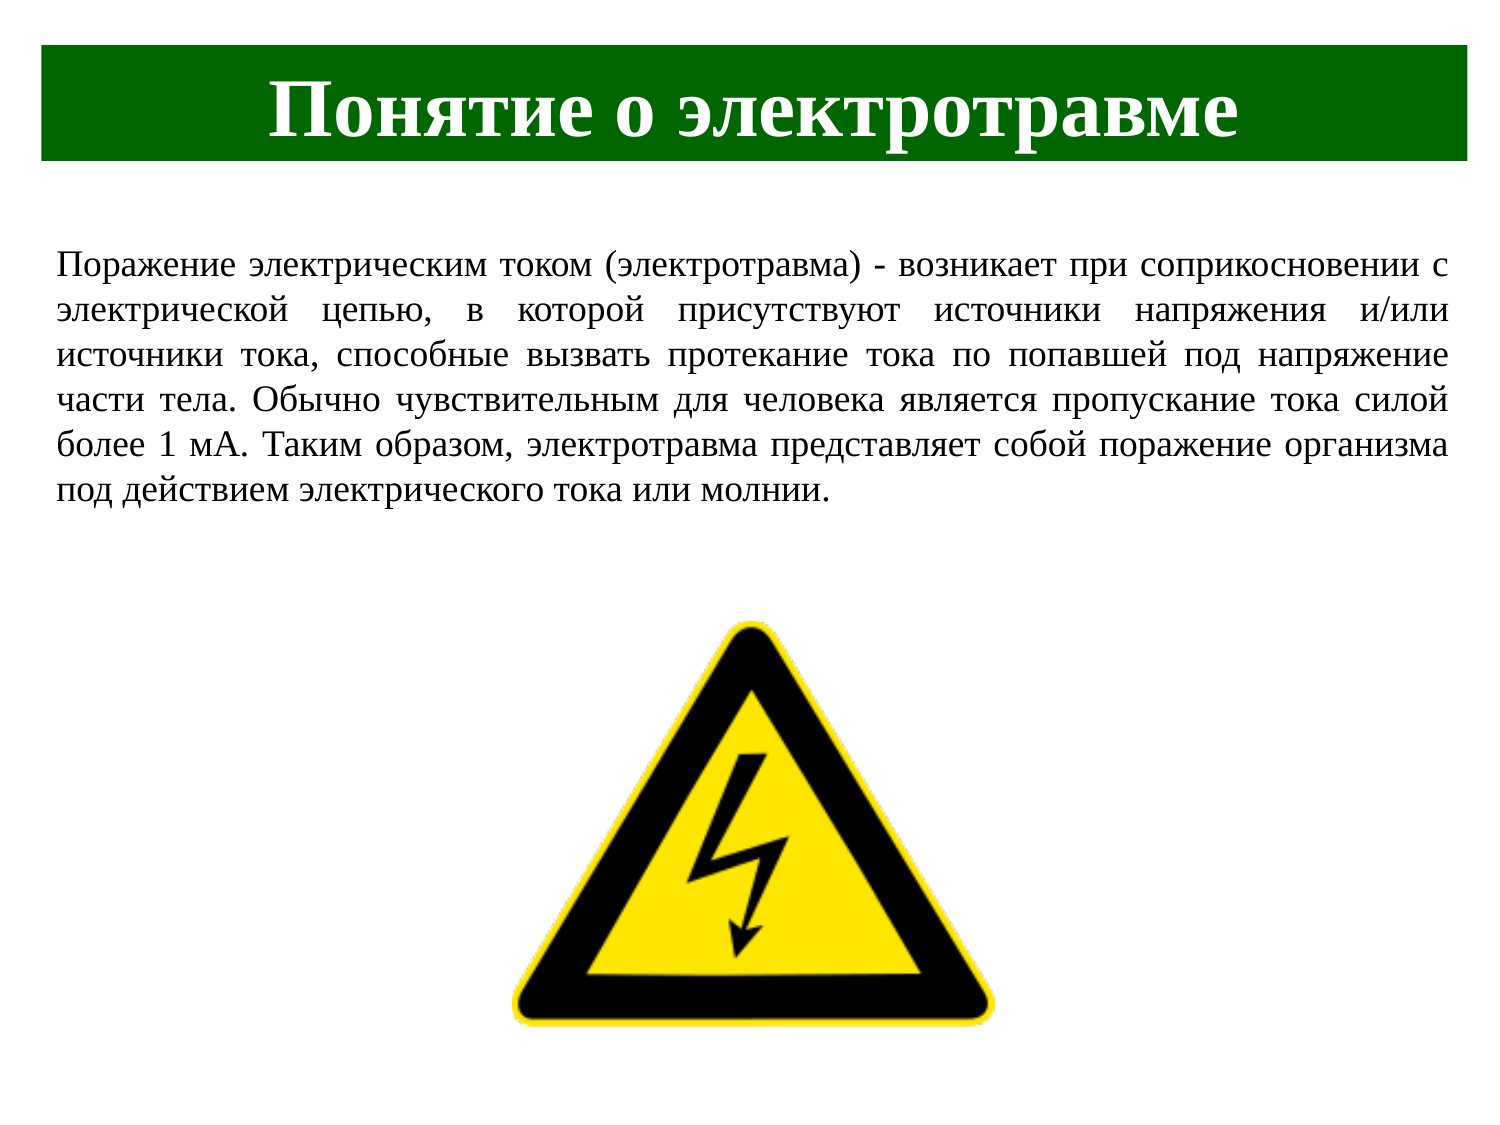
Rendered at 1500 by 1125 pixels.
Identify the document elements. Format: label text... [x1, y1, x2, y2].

list Поражение электрическим током (электротравма) - возникает при соприкосновении с электрической цепью, в которой присутствуют источники напряжения и/или источники тока, способные вызвать протекание тока по попавшей под напряжение части тела. Обычно чувствительным для человека является пропускание тока силой более 1 мА. Таким образом, электротравма представляет собой поражение организма под действием электрического тока или молнии. [41, 231, 1466, 1125]
title Понятие о электротравме [41, 45, 1468, 161]
picture [512, 621, 995, 1027]
